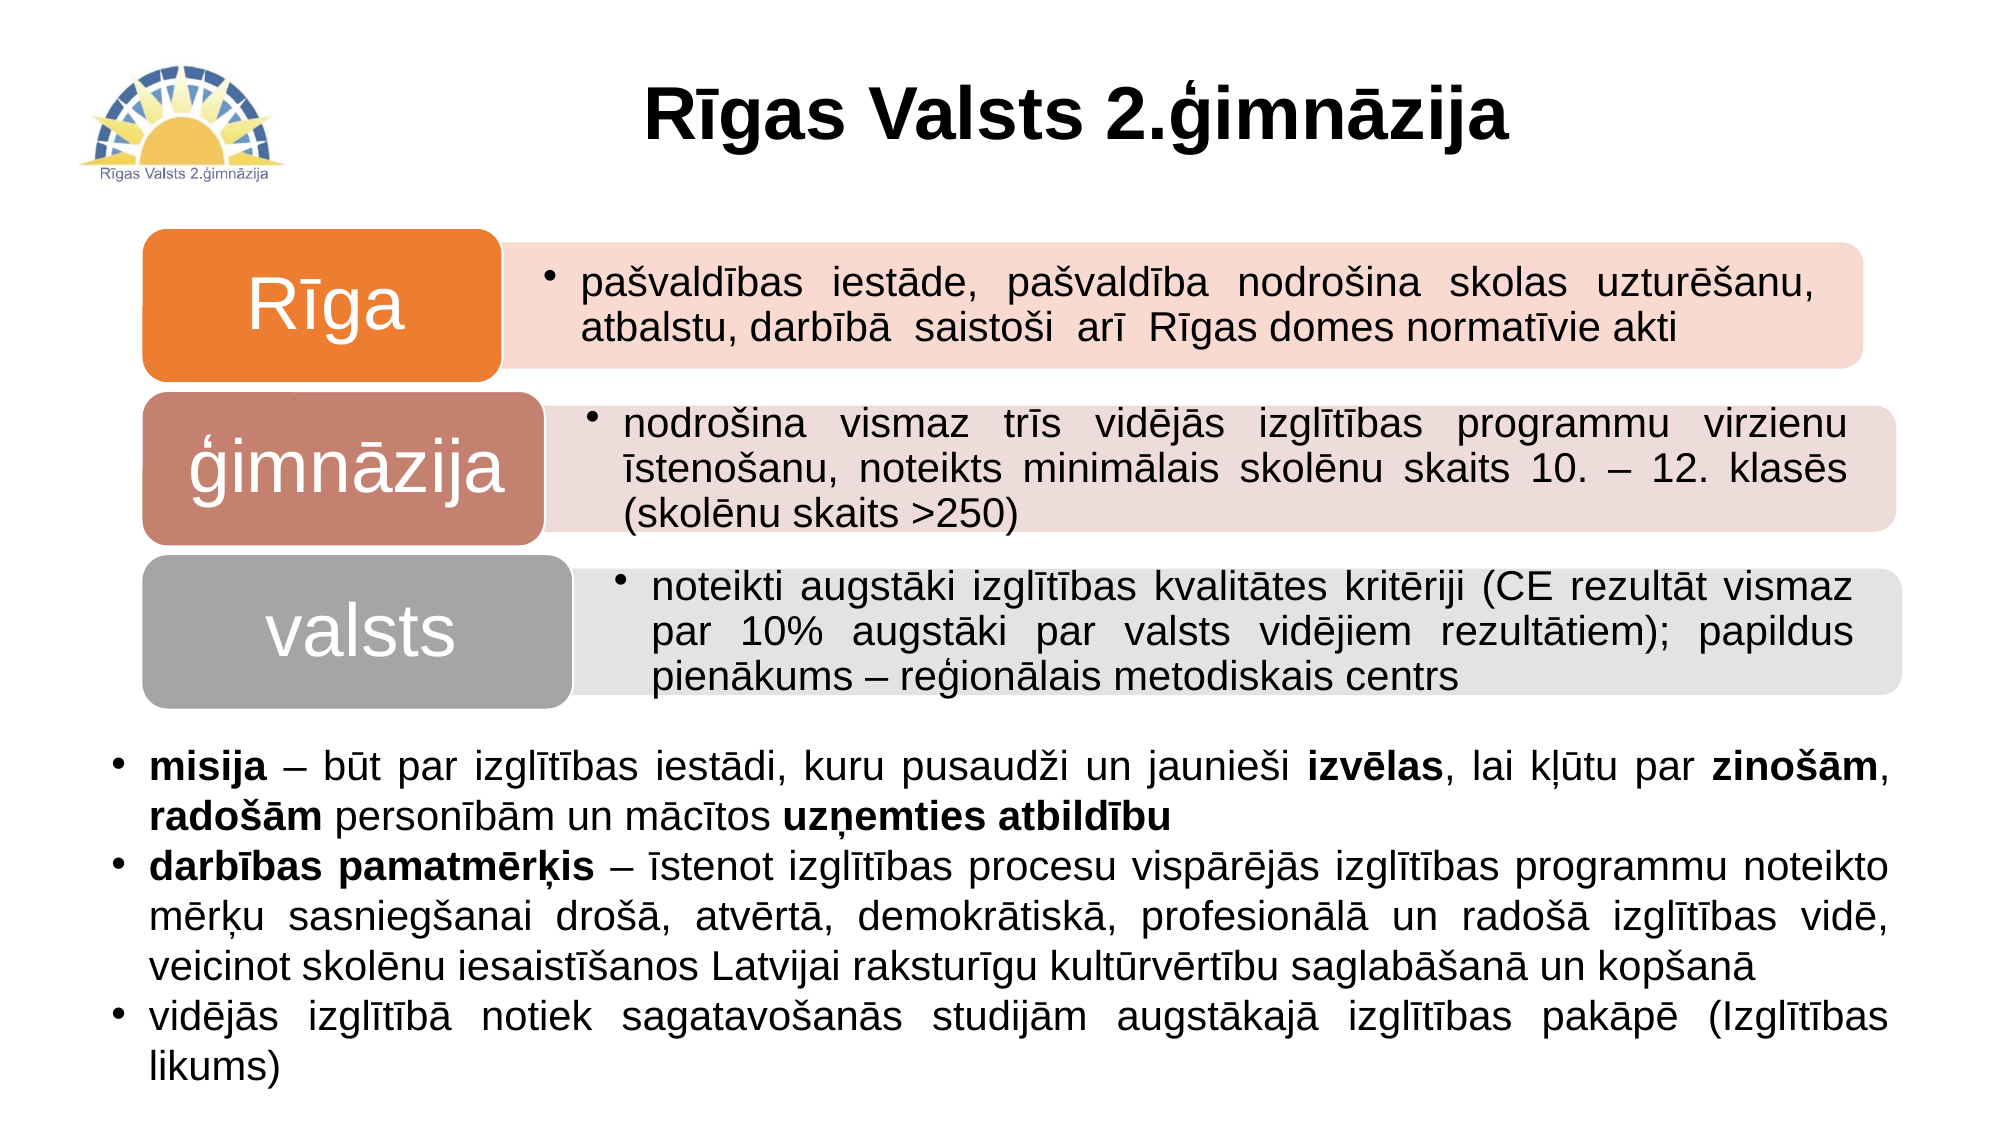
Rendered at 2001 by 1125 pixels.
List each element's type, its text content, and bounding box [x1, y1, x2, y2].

list misija – būt par izglītības iestādi, kuru pusaudži un jaunieši izvēlas, lai kļūtu par zinošām, radošām personībām un mācītos uzņemties atbildību darbības pamatmērķis – īstenot izglītības procesu vispārējās izglītības programmu noteikto mērķu sasniegšanai drošā, atvērtā, demokrātiskā, profesionālā un radošā izglītības vidē, veicinot skolēnu iesaistīšanos Latvijai raksturīgu kultūrvērtību saglabāšanā un kopšanā vidējās izglītībā notiek sagatavošanās studijām augstākajā izglītības pakāpē (Izglītības likums) [96, 731, 1906, 1099]
picture [77, 57, 287, 185]
text_box Rīgas Valsts 2.ģimnāzija [306, 57, 1847, 162]
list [137, 227, 1906, 710]
